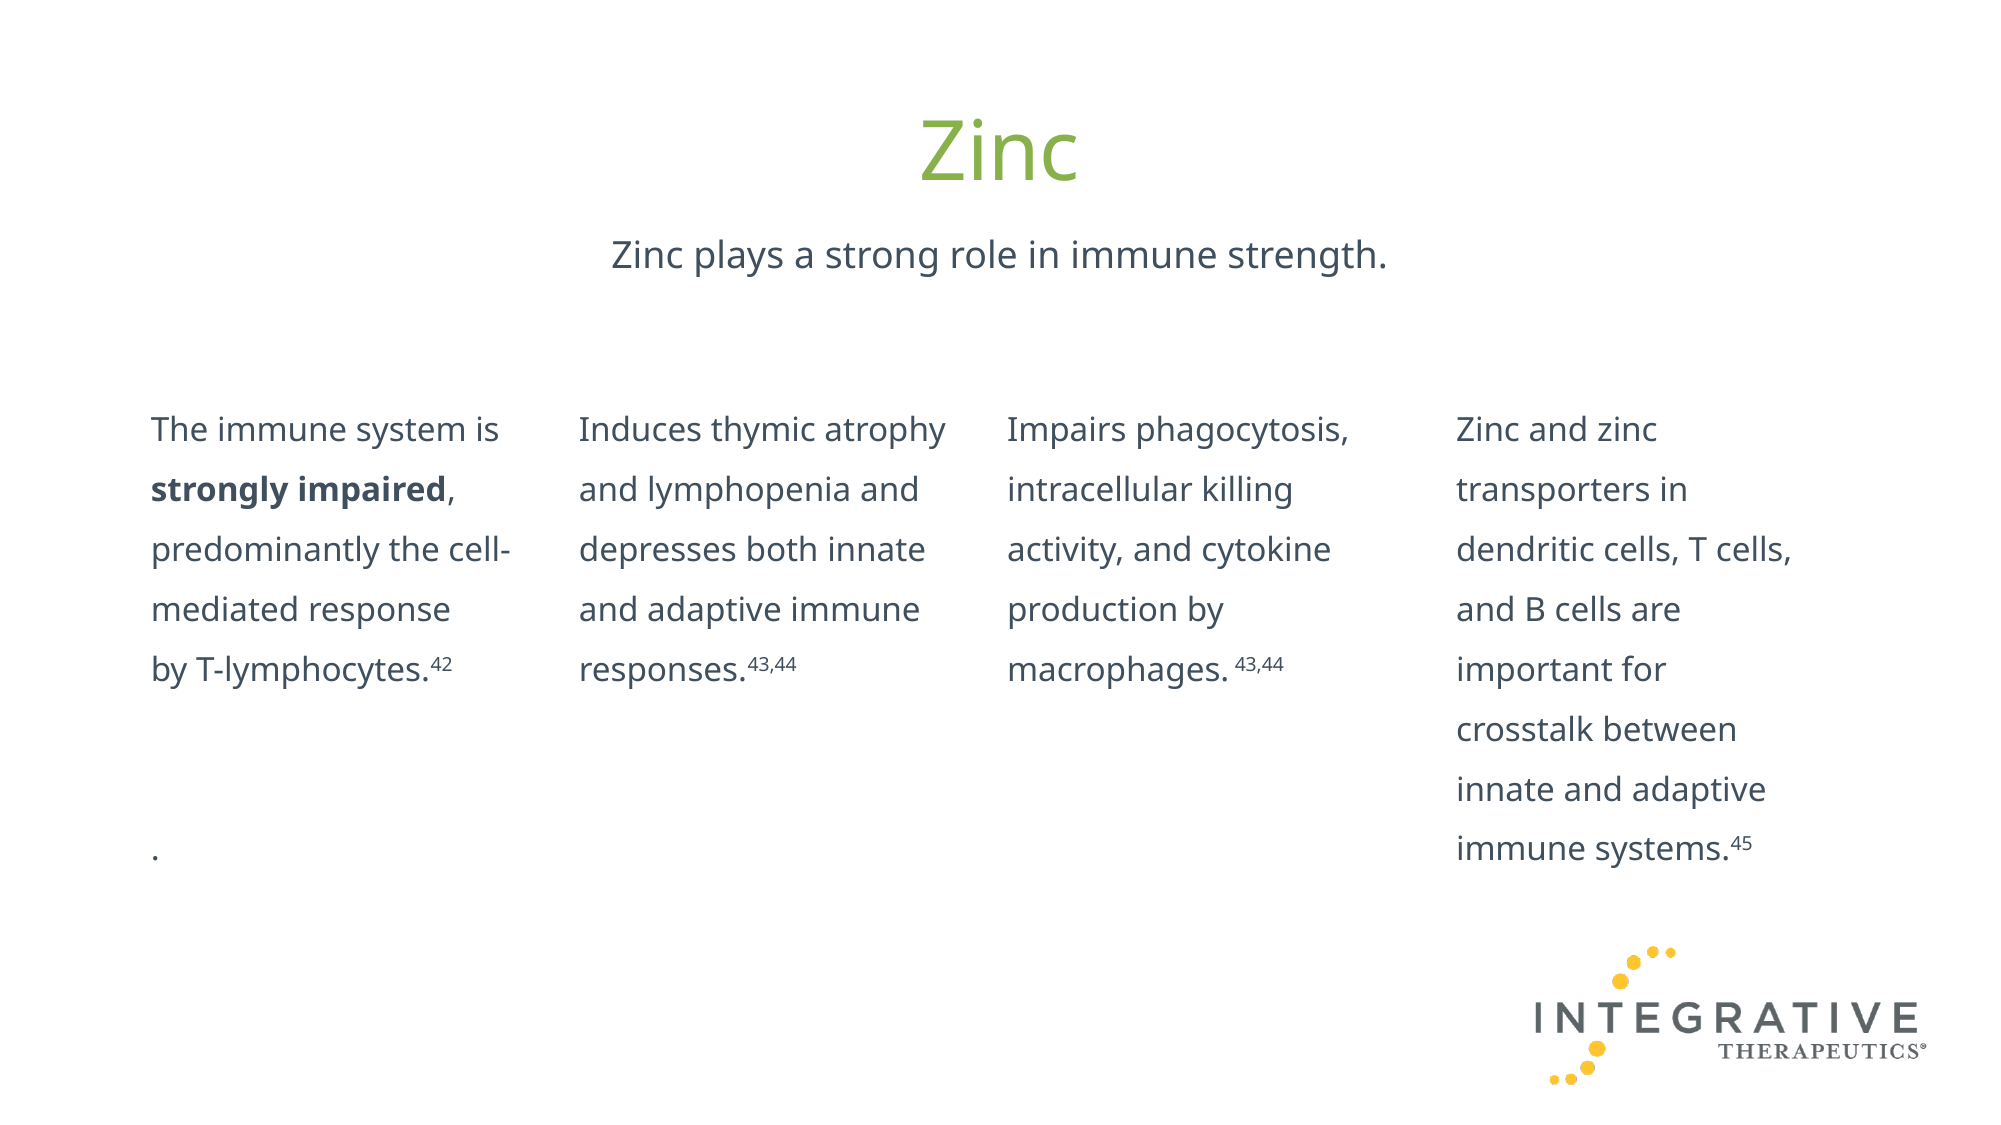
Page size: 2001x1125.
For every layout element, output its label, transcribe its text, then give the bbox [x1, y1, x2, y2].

list The immune system is strongly impaired, predominantly the cell-mediated response by T-lymphocytes.42 . [135, 373, 539, 998]
list Induces thymic atrophy and lymphopenia and depresses both innate and adaptive immune responses.43,44 [563, 373, 967, 998]
list Zinc and zinc transporters in dendritic cells, T cells, and B cells are important for crosstalk between innate and adaptive immune systems.45 [1420, 373, 1823, 998]
text_box Zinc plays a strong role in immune strength. [86, 213, 1913, 334]
picture [1508, 907, 1943, 1125]
list Impairs phagocytosis, intracellular killing activity, and cytokine production by macrophages. 43,44 [992, 373, 1395, 998]
title Zinc [86, 82, 1913, 213]
